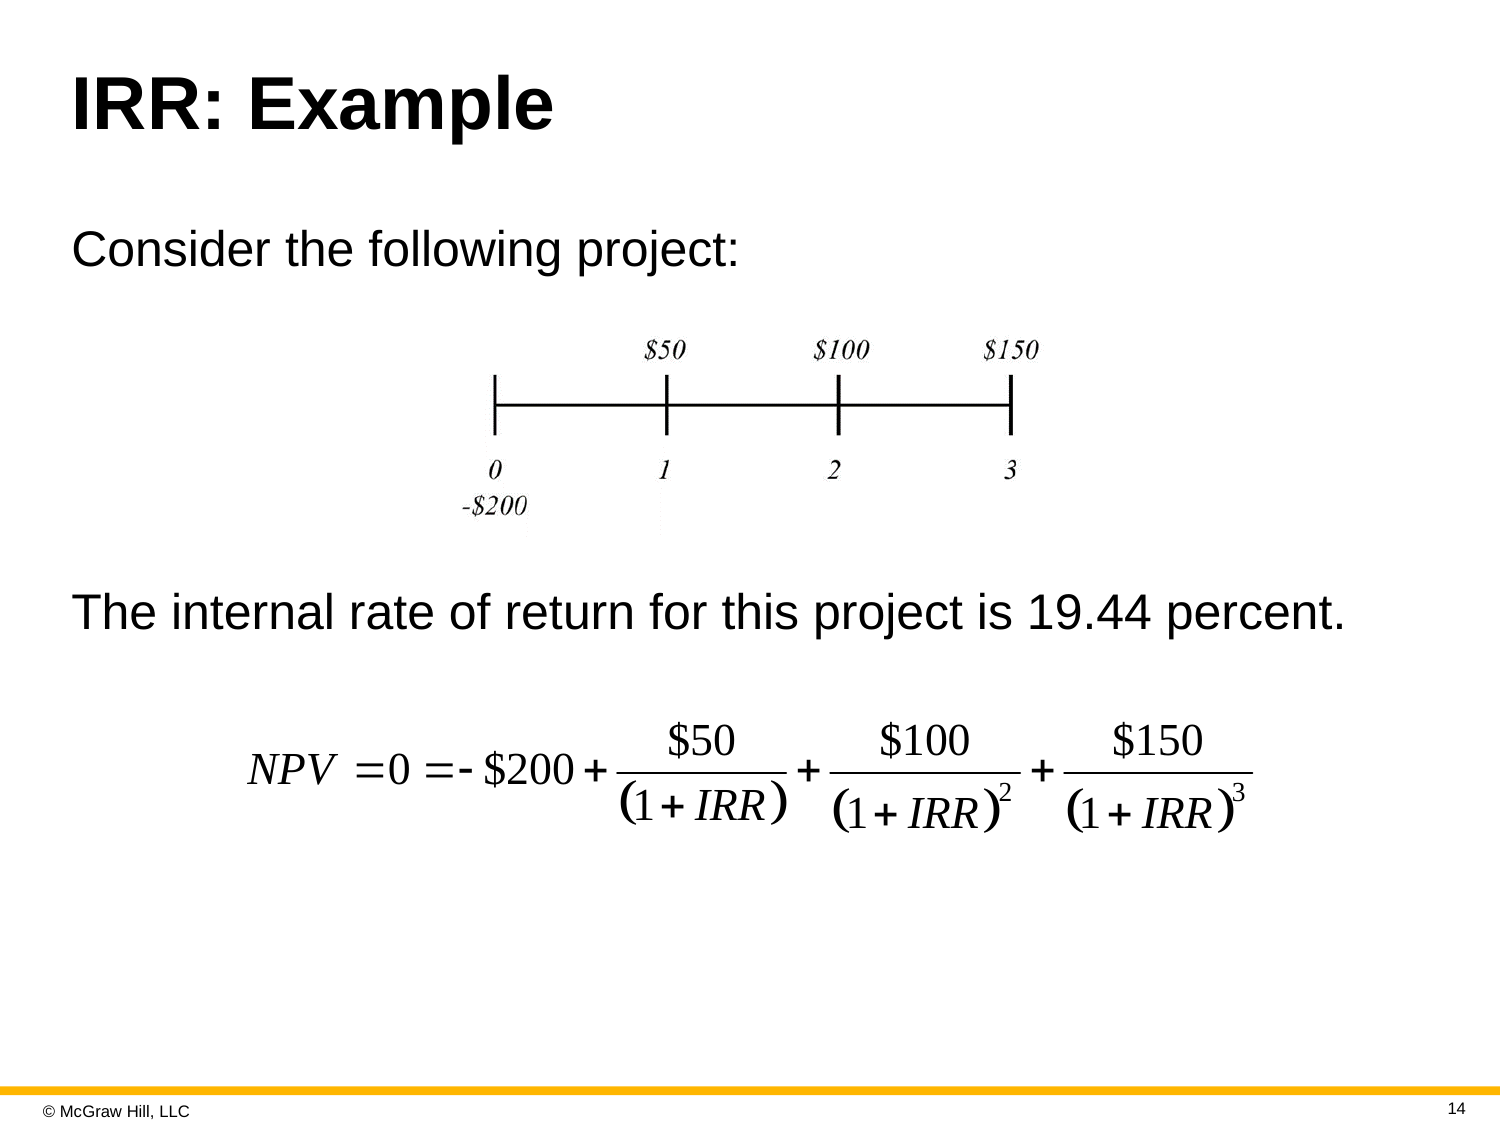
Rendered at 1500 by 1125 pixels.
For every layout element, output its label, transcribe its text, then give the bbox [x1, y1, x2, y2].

title I R R: Example [56, 38, 1444, 173]
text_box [241, 713, 1259, 852]
slide_number 14 [1415, 1094, 1474, 1122]
picture [444, 323, 1056, 538]
list The internal rate of return for this project is 19.44 percent. [56, 571, 1444, 655]
list Consider the following project: [56, 209, 770, 286]
